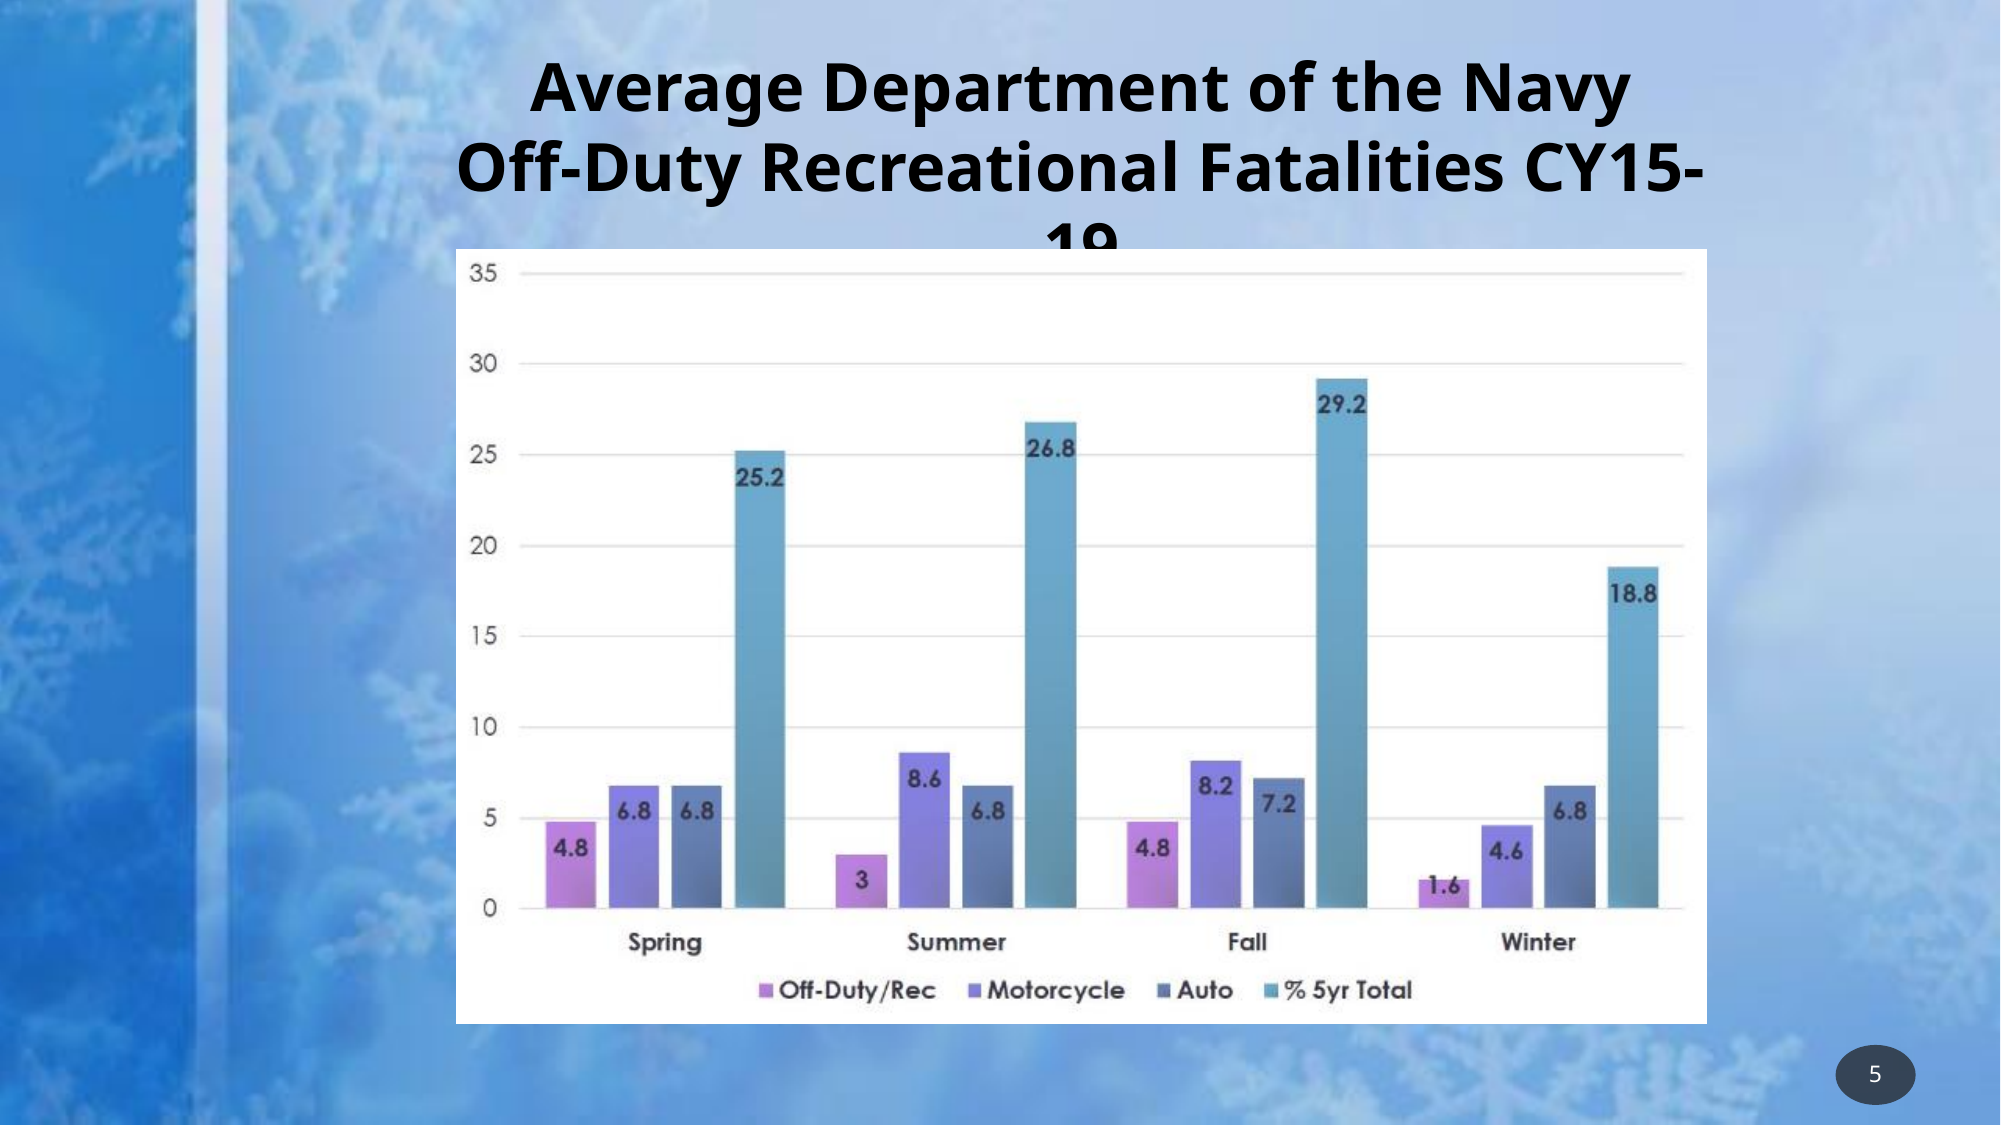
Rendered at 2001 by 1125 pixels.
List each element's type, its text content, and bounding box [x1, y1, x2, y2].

text_box Average Department of the Navy Off-Duty Recreational Fatalities CY15-19 [425, 37, 1738, 293]
picture [0, 0, 2001, 1125]
